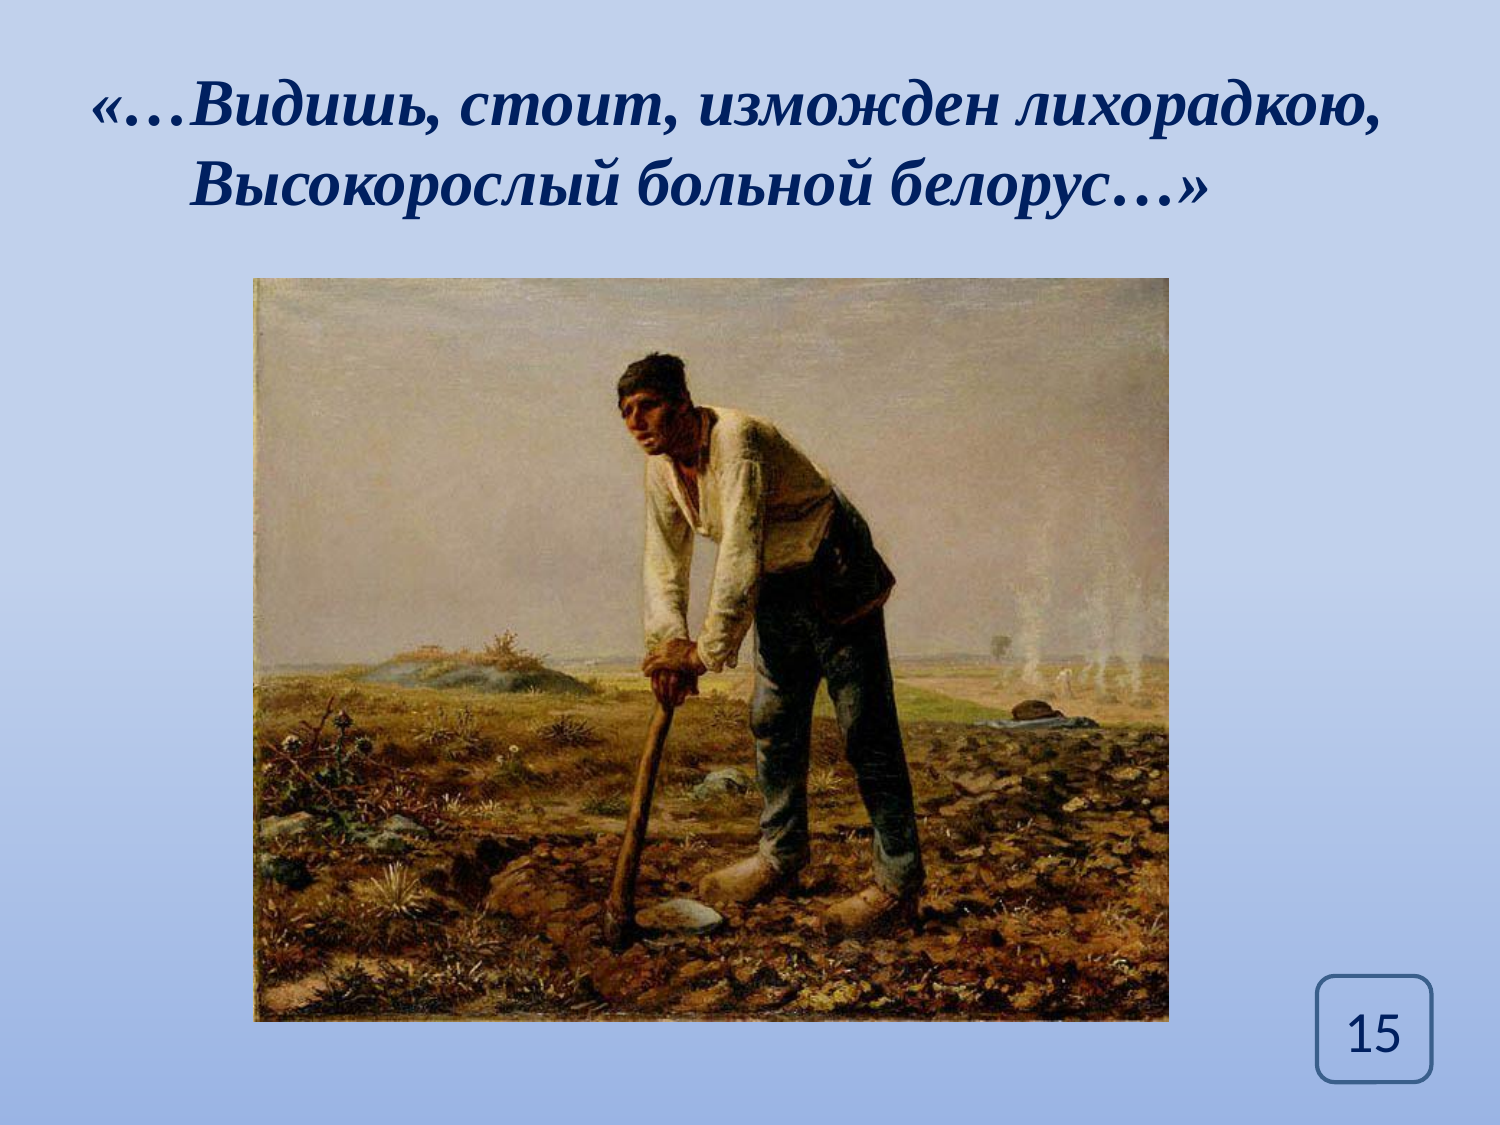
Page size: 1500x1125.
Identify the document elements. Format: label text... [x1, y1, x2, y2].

title «…Видишь, стоит, изможден лихорадкою, Высокорослый больной белорус…» [74, 44, 1426, 233]
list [253, 278, 1170, 1022]
text_box 15 [1314, 973, 1434, 1085]
